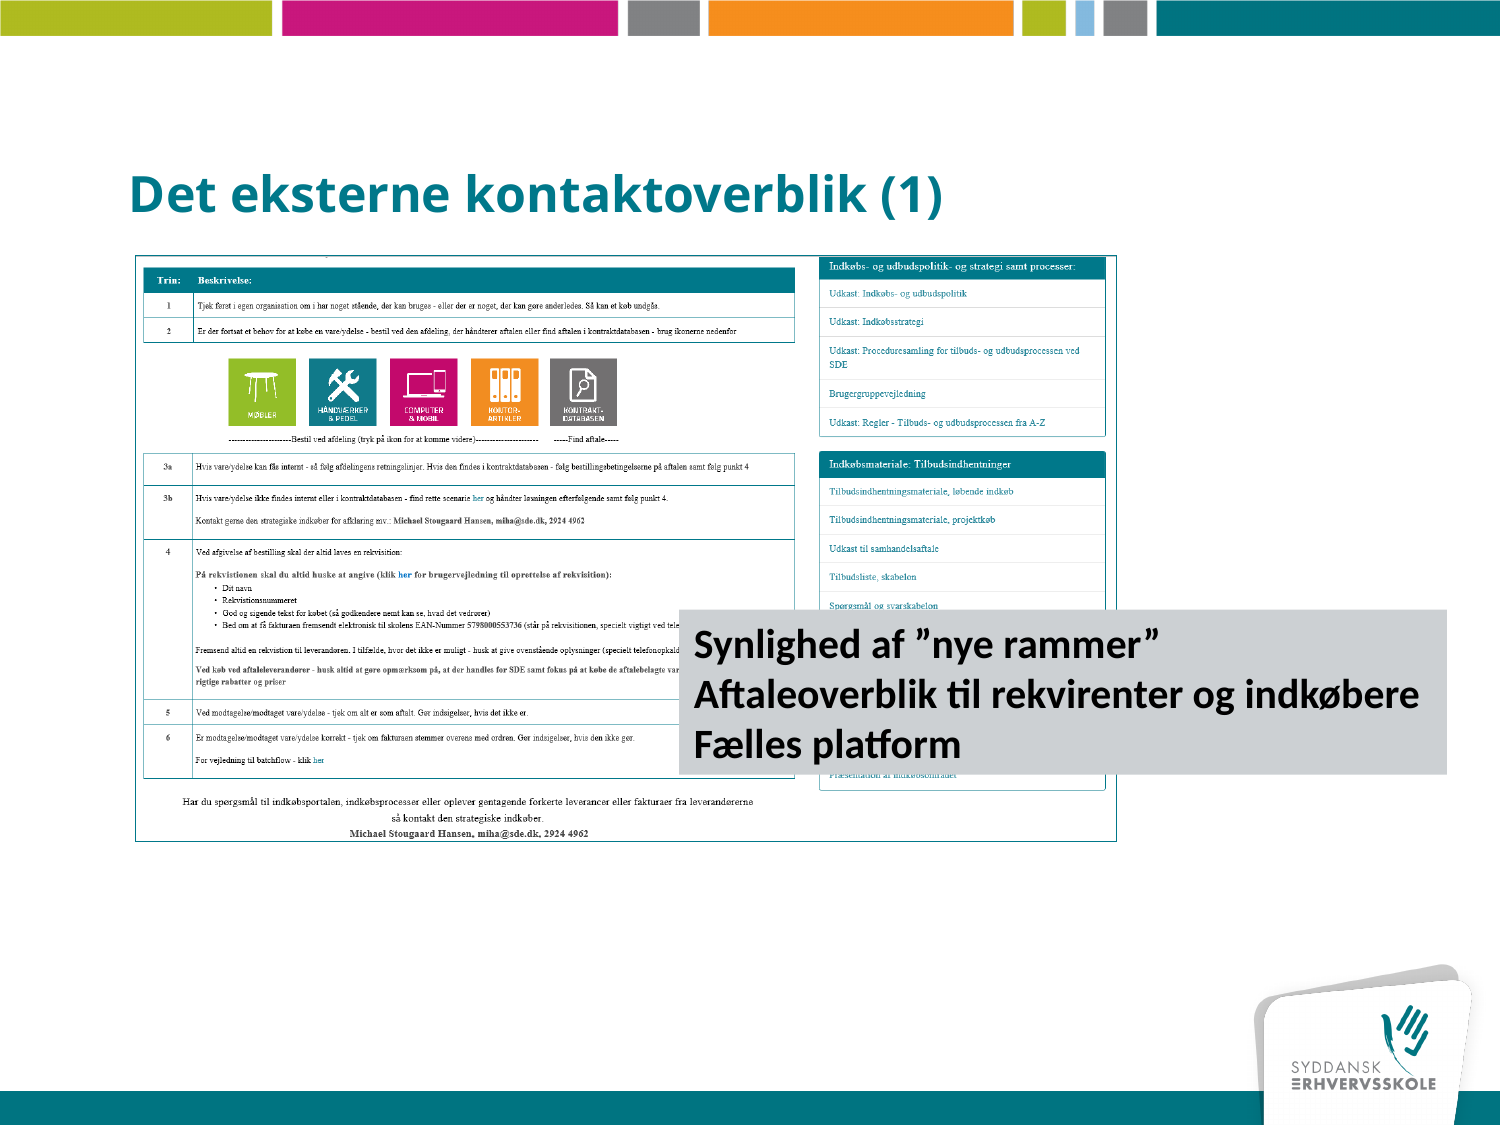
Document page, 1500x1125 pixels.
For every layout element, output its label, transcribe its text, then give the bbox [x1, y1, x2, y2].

picture [2, 1, 1500, 36]
picture [0, 964, 1500, 1125]
picture [135, 255, 1117, 842]
title Det eksterne kontaktoverblik (1) [113, 98, 1464, 287]
text_box Synlighed af ”nye rammer” Aftaleoverblik til rekvirenter og indkøbere Fælles platform [1121, 609, 1447, 775]
